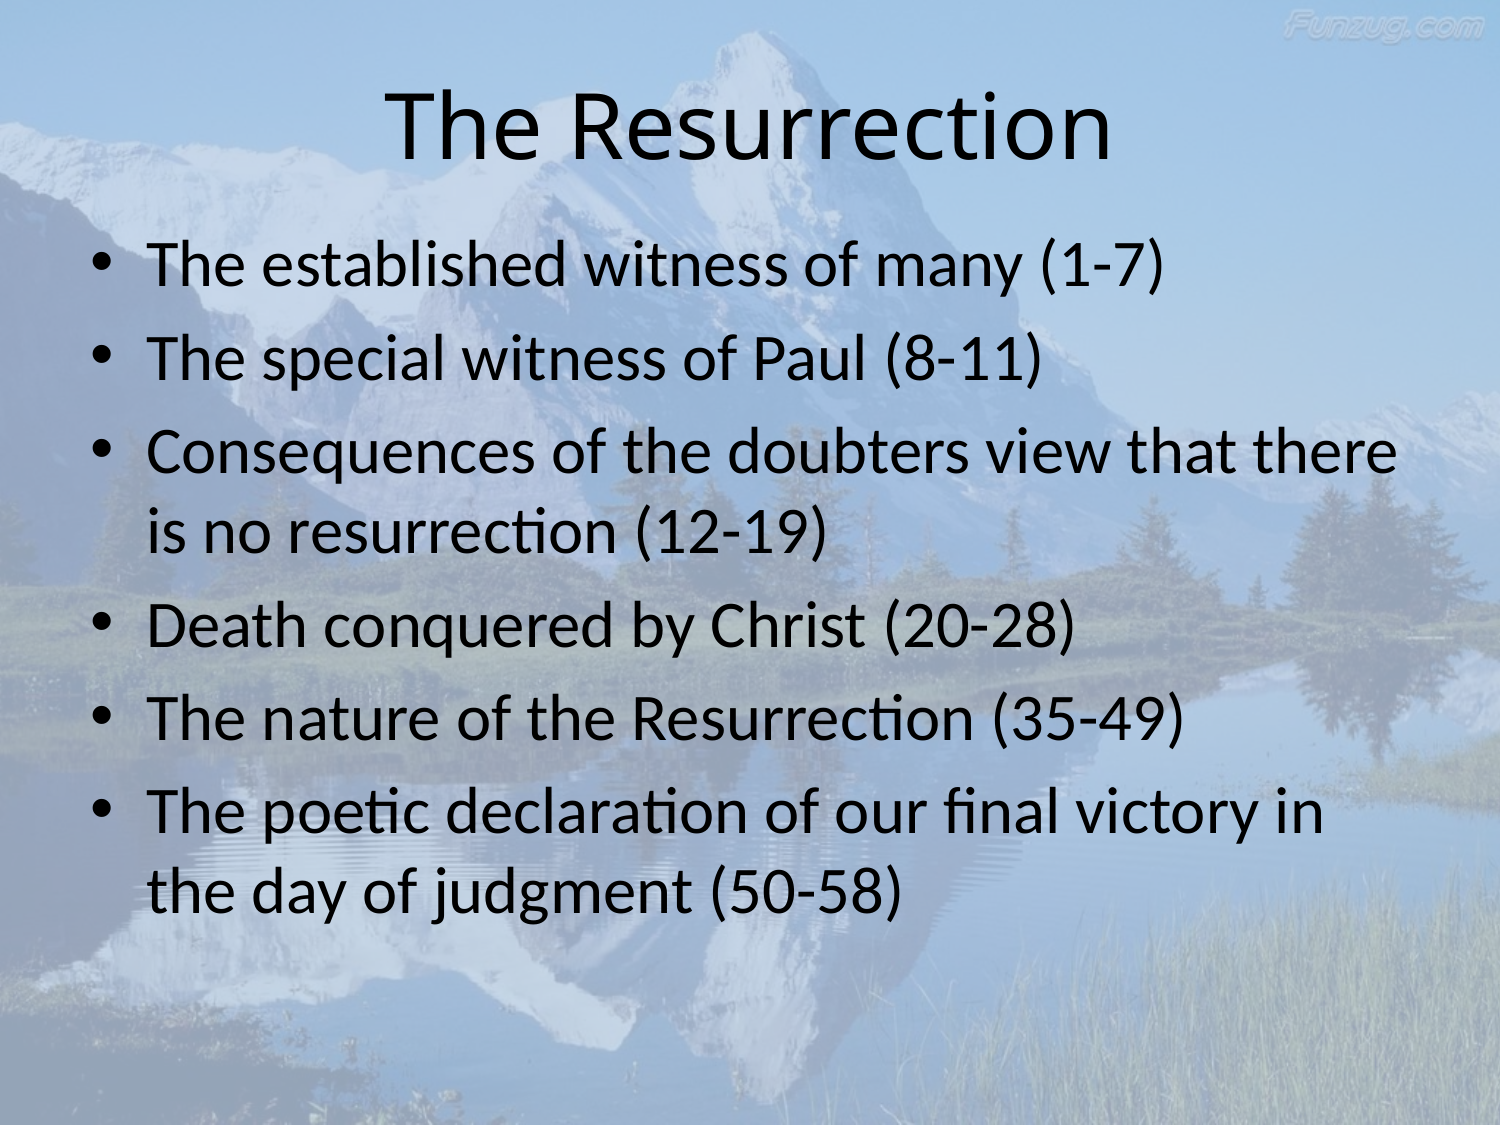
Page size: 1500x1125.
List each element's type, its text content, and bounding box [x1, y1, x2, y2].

list The established witness of many (1-7) The special witness of Paul (8-11) Consequences of the doubters view that there is no resurrection (12-19) Death conquered by Christ (20-28) The nature of the Resurrection (35-49) The poetic declaration of our final victory in the day of judgment (50-58) [75, 212, 1425, 1050]
title The Resurrection [75, 45, 1425, 200]
